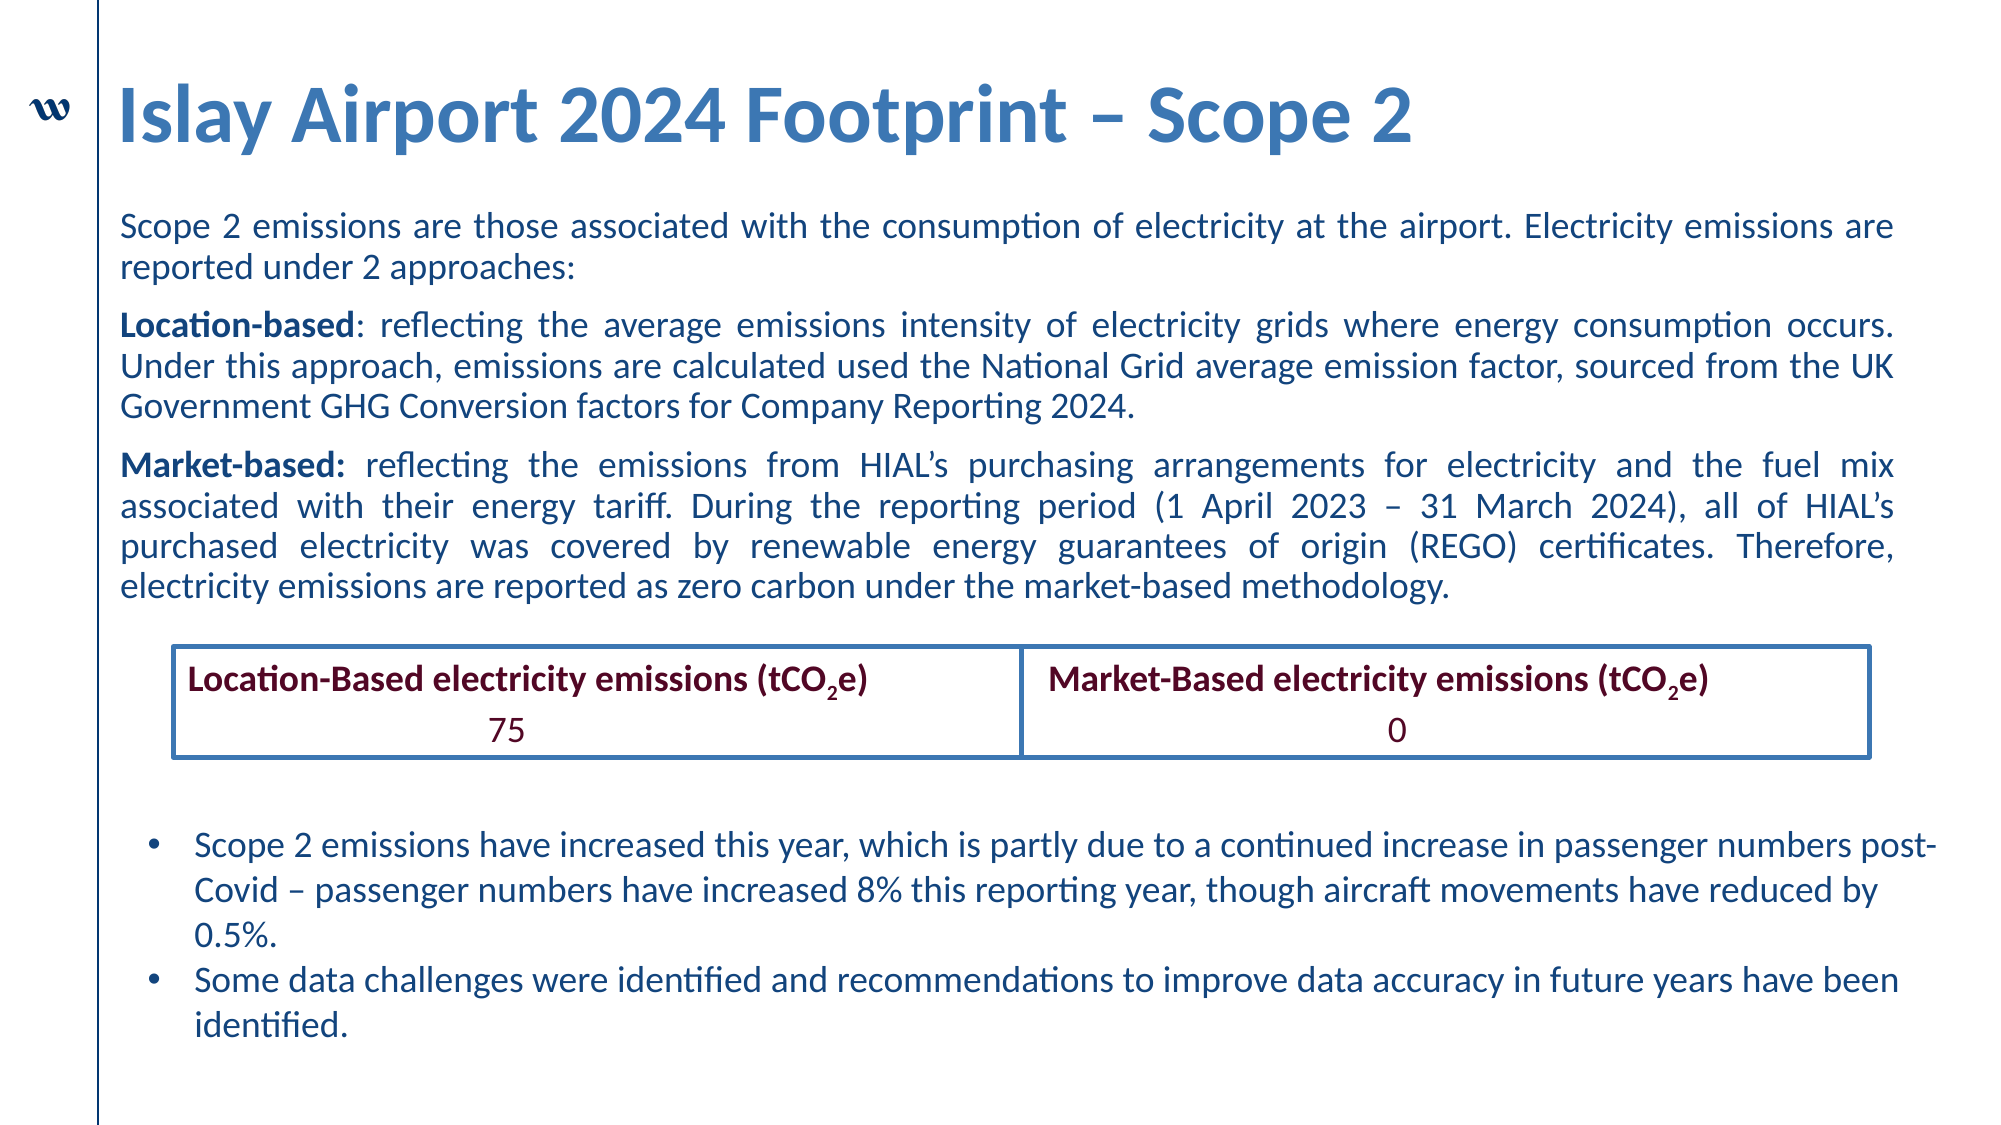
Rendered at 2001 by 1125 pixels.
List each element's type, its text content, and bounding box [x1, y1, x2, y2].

text_box Location-Based electricity emissions (tCO2e) Market-Based electricity emissions (tCO2e) 75 0 [173, 646, 1870, 758]
text_box Scope 2 emissions have increased this year, which is partly due to a continued increase in passenger numbers post-Covid – passenger numbers have increased 8% this reporting year, though aircraft movements have reduced by 0.5%. Some data challenges were identified and recommendations to improve data accuracy in future years have been identified. [132, 813, 1964, 1053]
picture [23, 93, 77, 127]
title Islay Airport 2024 Footprint – Scope 2 [117, 70, 1487, 231]
text_box Scope 2 emissions are those associated with the consumption of electricity at the airport. Electricity emissions are reported under 2 approaches: Location-based: reflecting the average emissions intensity of electricity grids where energy consumption occurs. Under this approach, emissions are calculated used the National Grid average emission factor, sourced from the UK Government GHG Conversion factors for Company Reporting 2024. Market-based: reflecting the emissions from HIAL’s purchasing arrangements for electricity and the fuel mix associated with their energy tariff. During the reporting period (1 April 2023 – 31 March 2024), all of HIAL’s purchased electricity was covered by renewable energy guarantees of origin (REGO) certificates. Therefore, electricity emissions are reported as zero carbon under the market-based methodology. [105, 199, 1912, 870]
